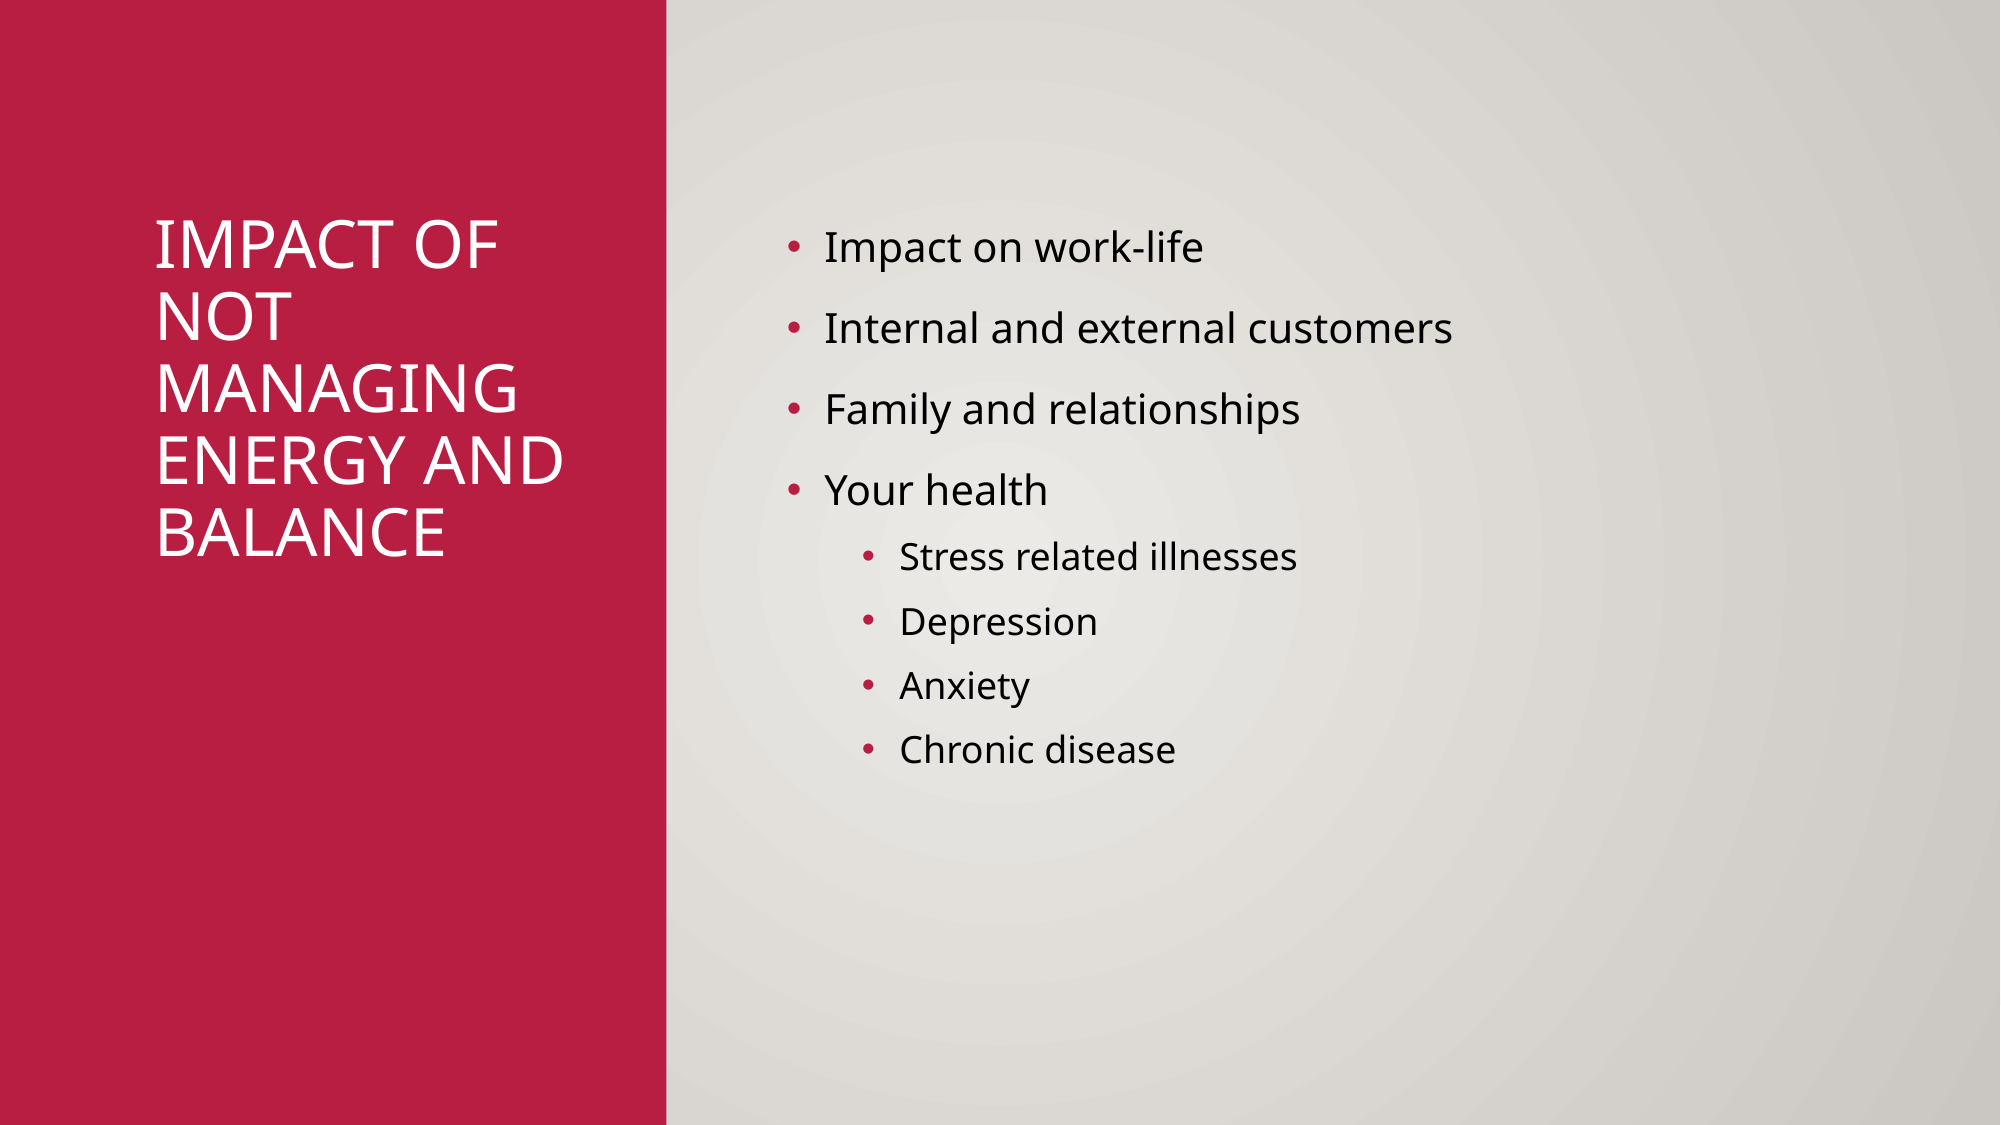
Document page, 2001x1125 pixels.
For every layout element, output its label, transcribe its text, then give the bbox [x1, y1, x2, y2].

list Impact on work-life Internal and external customers Family and relationships Your health Stress related illnesses Depression Anxiety Chronic disease [771, 203, 1762, 1010]
text_box [668, 0, 2000, 1125]
title Impact of not managing energy and balance [139, 203, 587, 956]
text_box [0, 0, 668, 1125]
